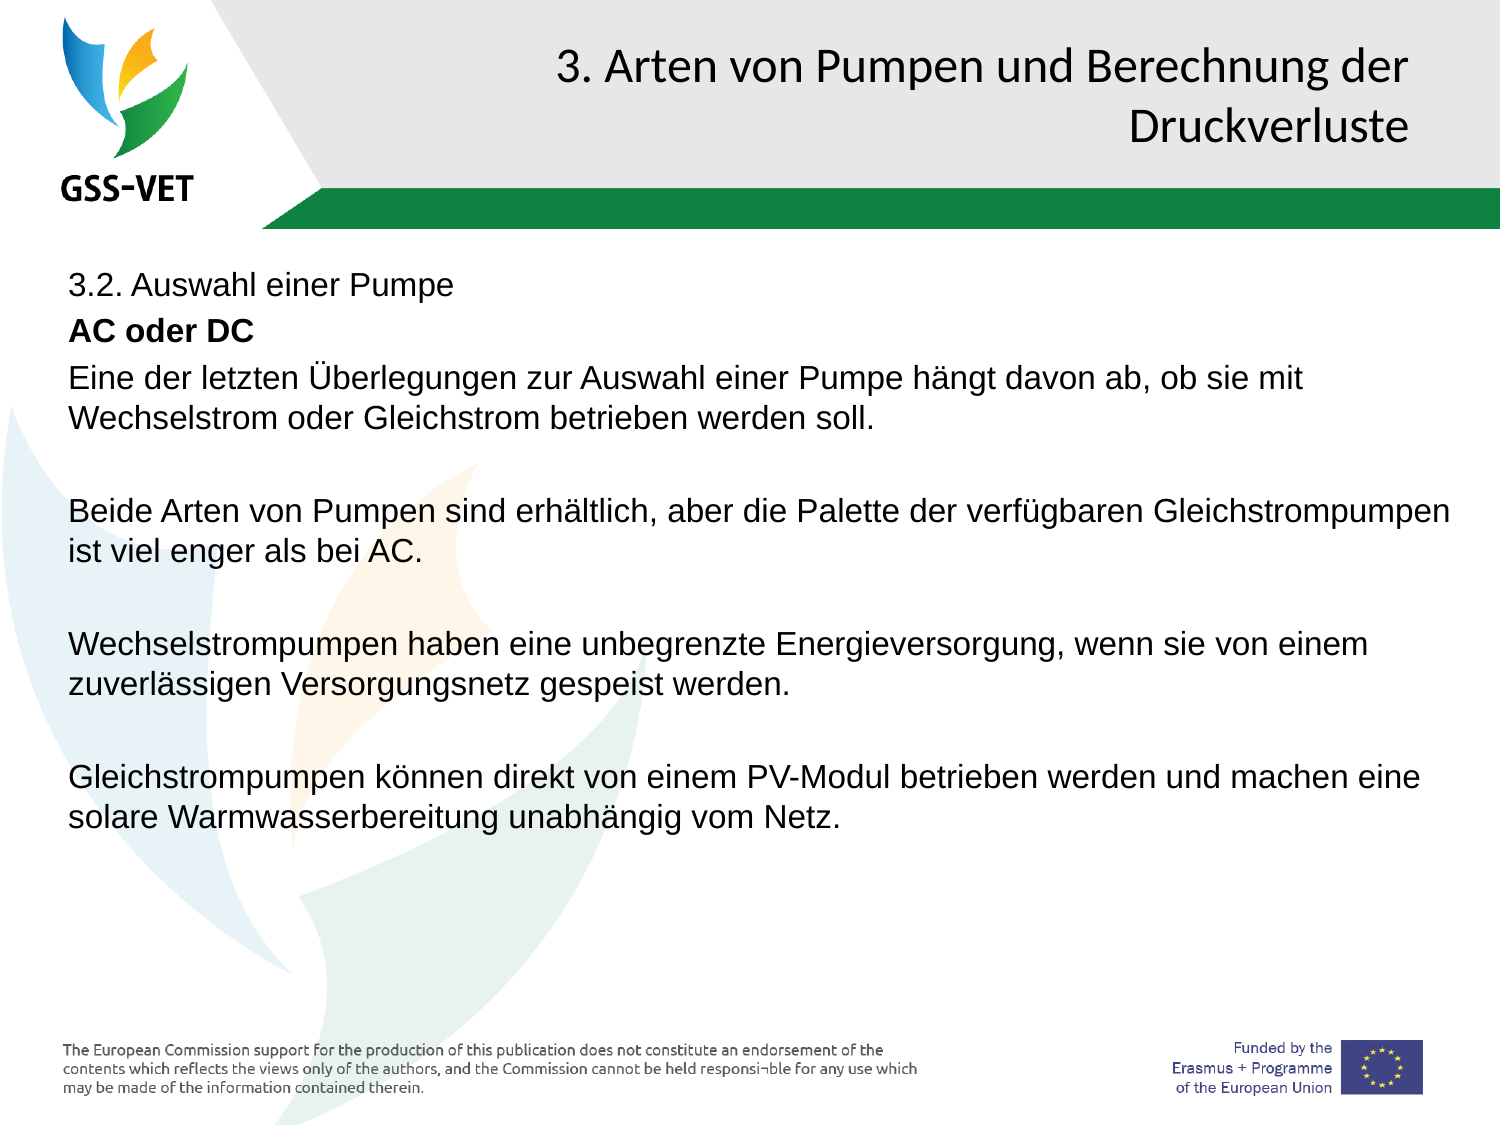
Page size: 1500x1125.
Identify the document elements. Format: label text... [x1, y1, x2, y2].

picture [0, 0, 1500, 1125]
list 3.2. Auswahl einer Pumpe AC oder DC Eine der letzten Überlegungen zur Auswahl einer Pumpe hängt davon ab, ob sie mit Wechselstrom oder Gleichstrom betrieben werden soll. Beide Arten von Pumpen sind erhältlich, aber die Palette der verfügbaren Gleichstrompumpen ist viel enger als bei AC. Wechselstrompumpen haben eine unbegrenzte Energieversorgung, wenn sie von einem zuverlässigen Versorgungsnetz gespeist werden. Gleichstrompumpen können direkt von einem PV-Modul betrieben werden und machen eine solare Warmwasserbereitung unabhängig vom Netz. [53, 255, 1471, 998]
title 3. Arten von Pumpen und Berechnung der Druckverluste [324, 0, 1425, 185]
